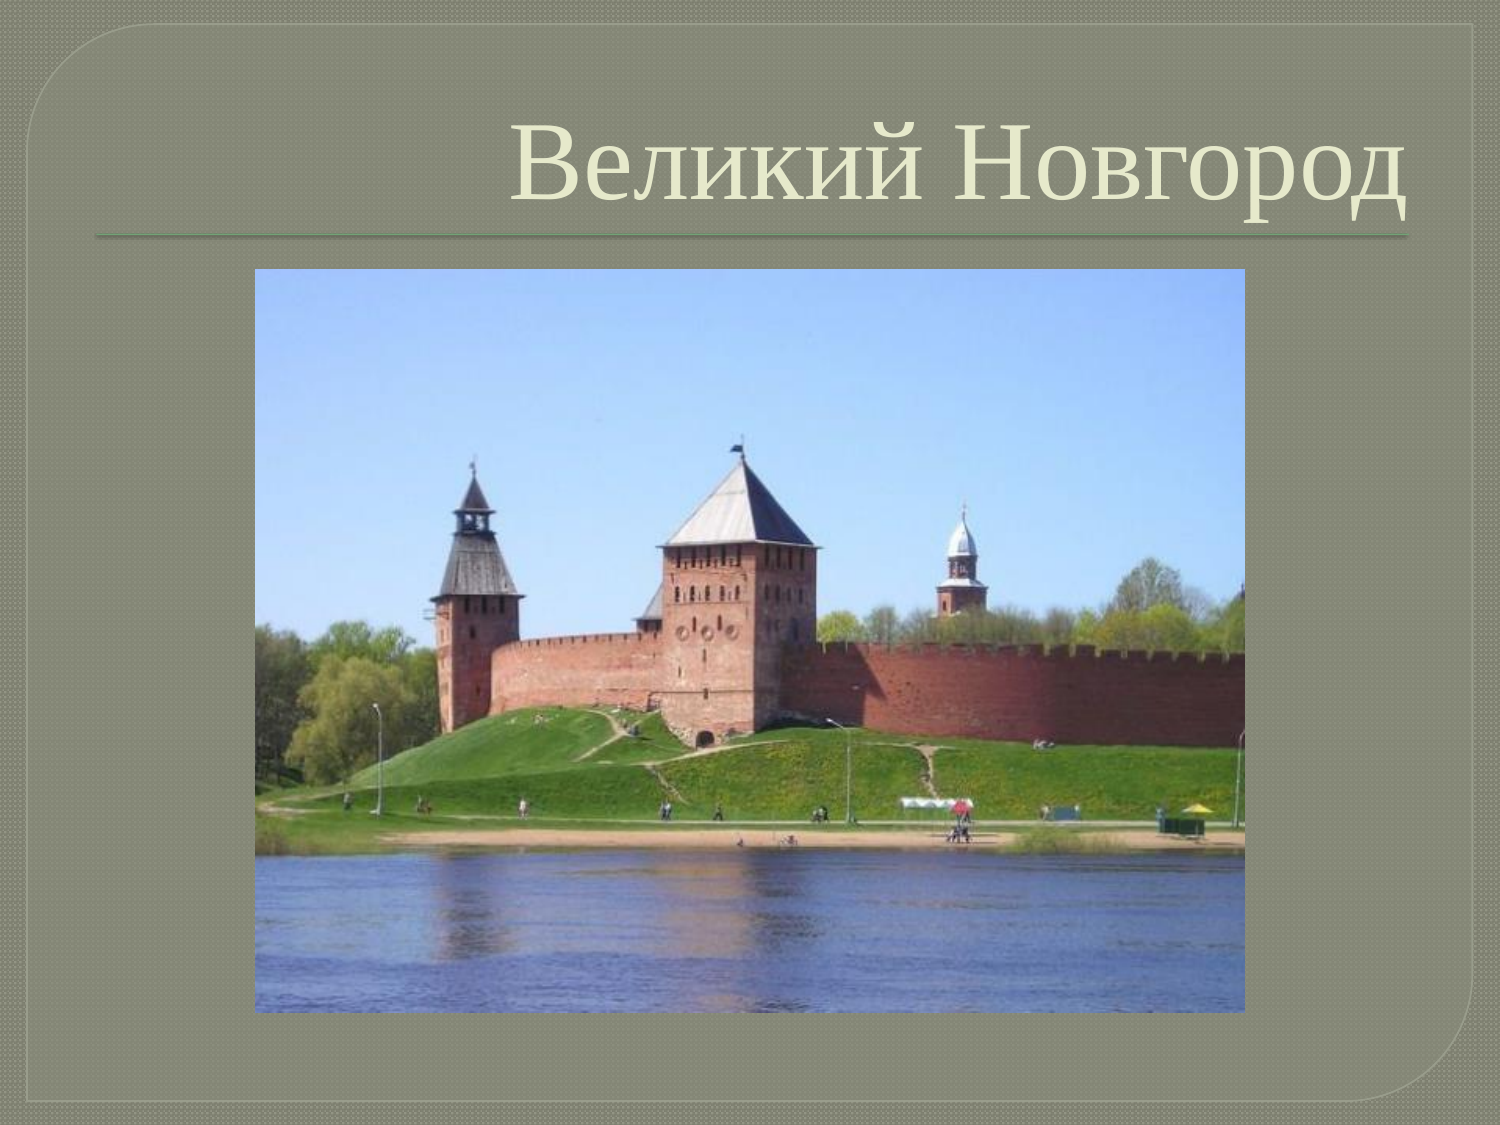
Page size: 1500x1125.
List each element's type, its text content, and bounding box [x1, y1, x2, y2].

title Великий Новгород [75, 41, 1425, 230]
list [254, 269, 1246, 1013]
